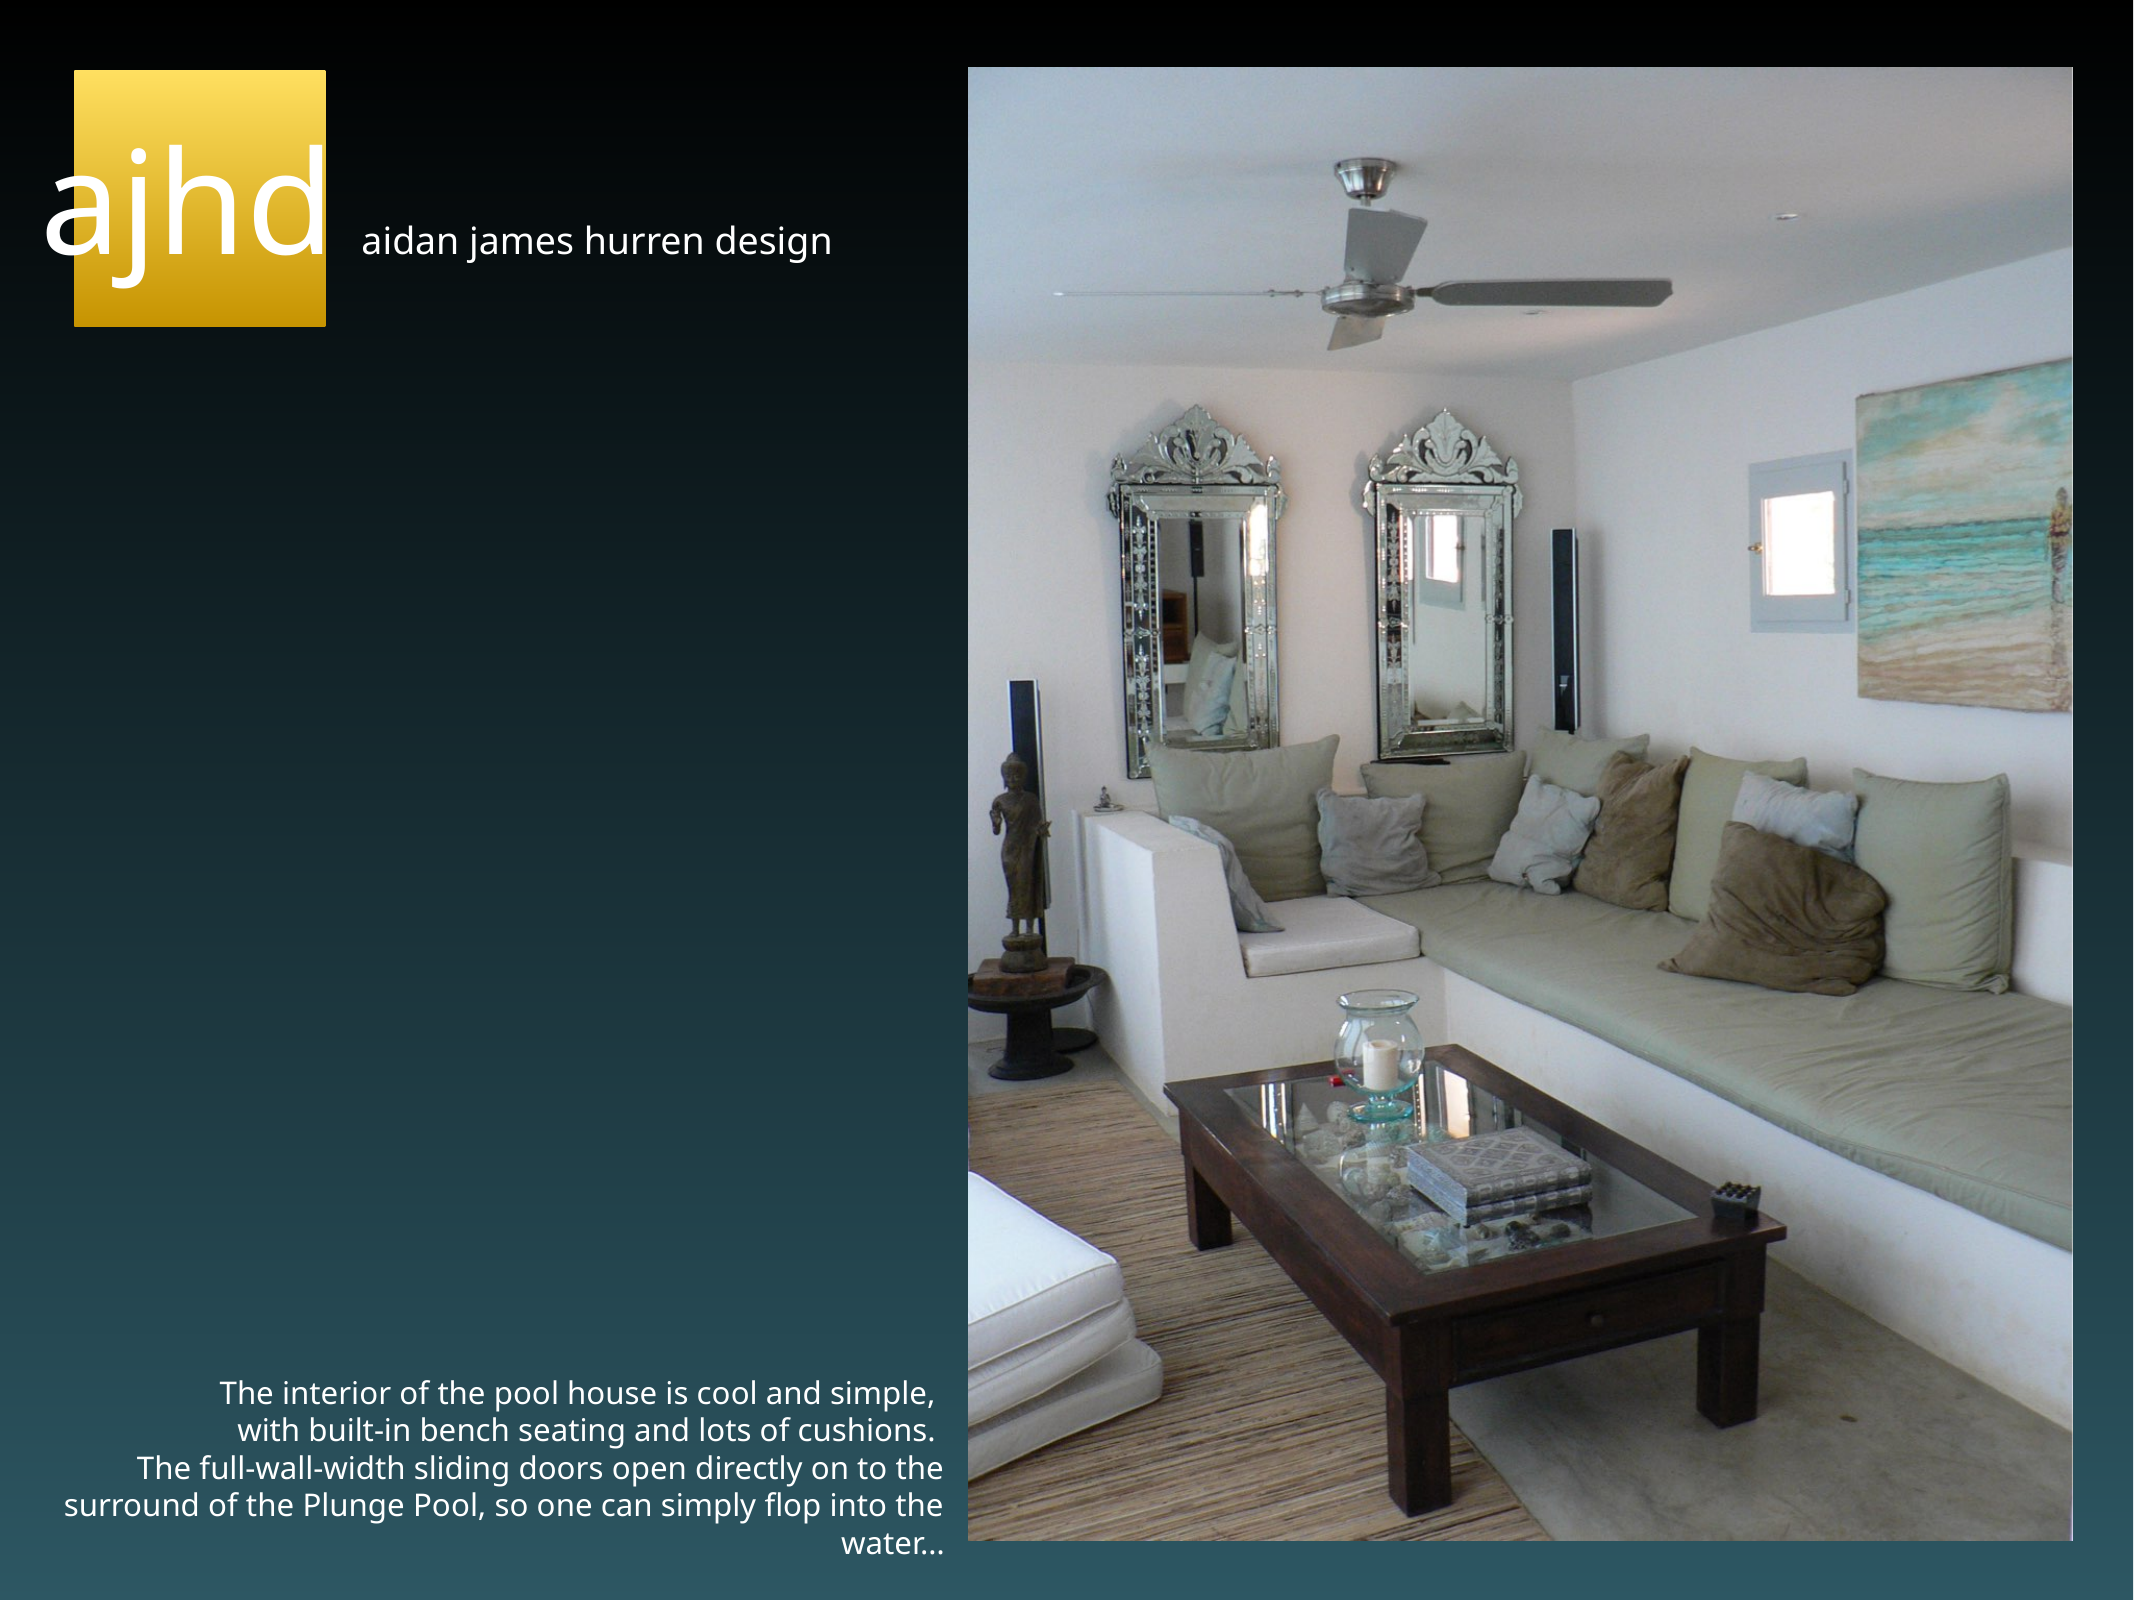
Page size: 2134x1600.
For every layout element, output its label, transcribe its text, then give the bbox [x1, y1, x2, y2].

text_box ajhd aidan james hurren design [31, 102, 967, 332]
text_box The interior of the pool house is cool and simple, with built-in bench seating and lots of cushions. The full-wall-width sliding doors open directly on to the surround of the Plunge Pool, so one can simply flop into the water… [49, 1364, 954, 1569]
picture [967, 67, 2073, 1541]
text_box [74, 70, 326, 102]
